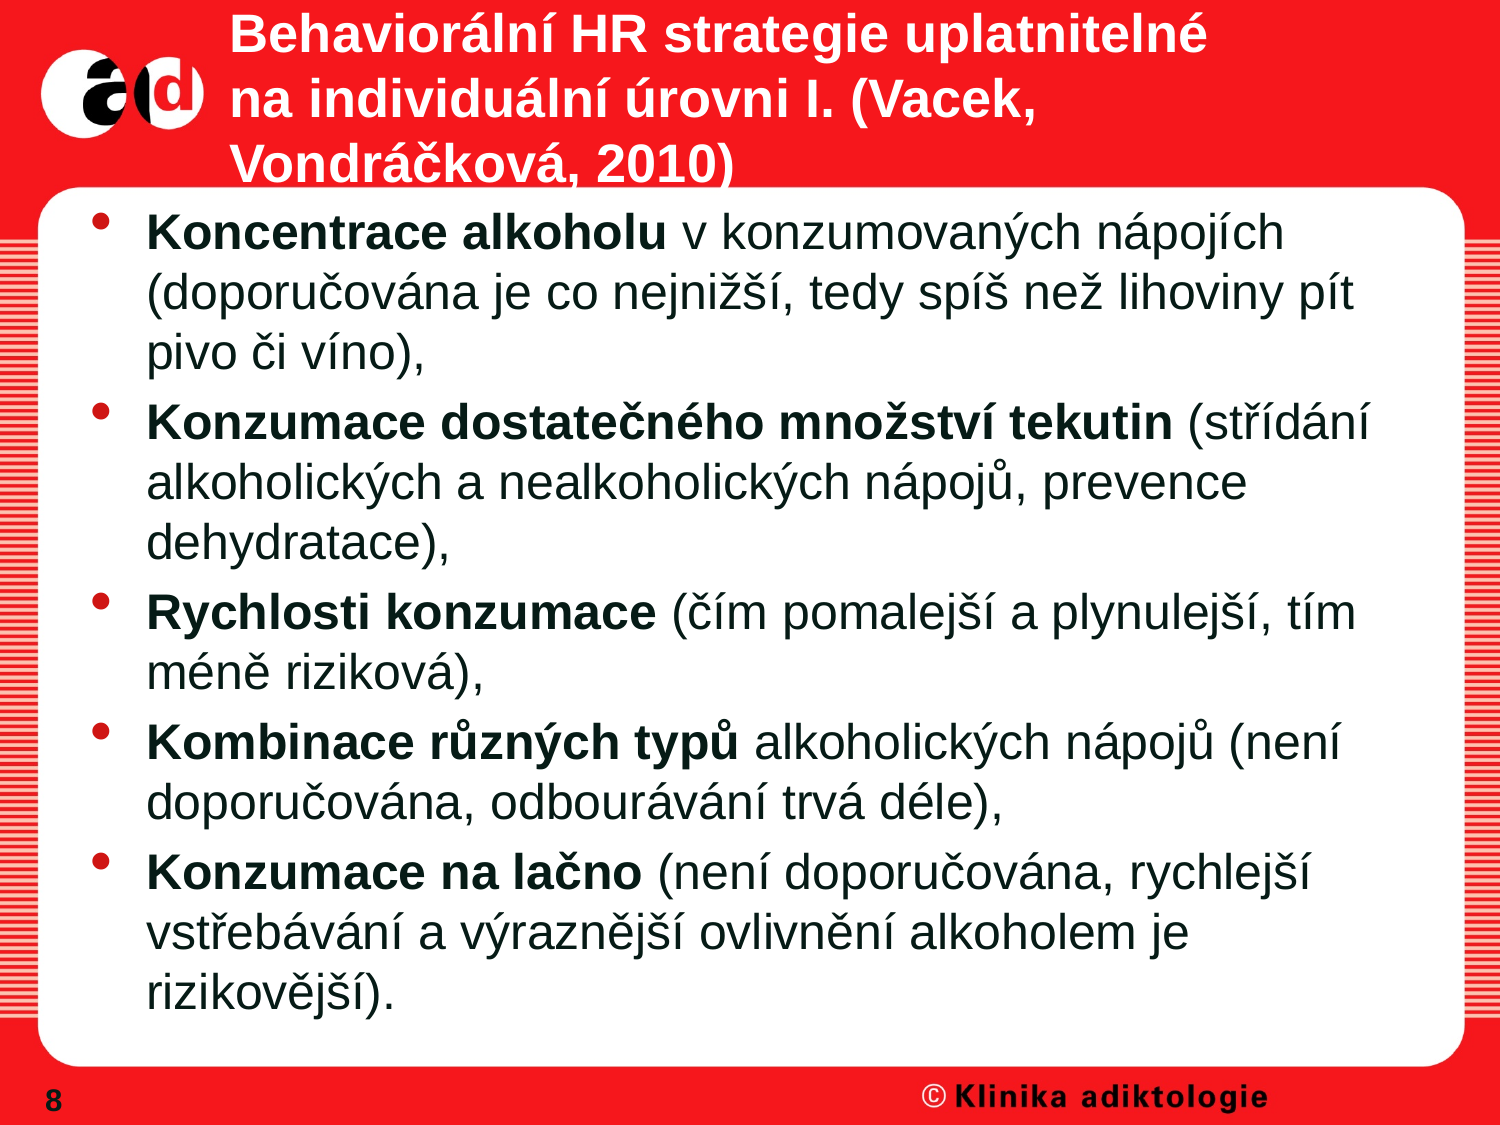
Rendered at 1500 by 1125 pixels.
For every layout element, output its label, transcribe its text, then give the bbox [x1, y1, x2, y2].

list Koncentrace alkoholu v konzumovaných nápojích (doporučována je co nejnižší, tedy spíš než lihoviny pít pivo či víno), Konzumace dostatečného množství tekutin (střídání alkoholických a nealkoholických nápojů, prevence dehydratace), Rychlosti konzumace (čím pomalejší a plynulejší, tím méně riziková), Kombinace různých typů alkoholických nápojů (není doporučována, odbourávání trvá déle), Konzumace na lačno (není doporučována, rychlejší vstřebávání a výraznější ovlivnění alkoholem je rizikovější). [74, 191, 1426, 935]
slide_number 8 [29, 1072, 213, 1118]
title Behaviorální HR strategie uplatnitelné na individuální úrovni I. (Vacek, Vondráčková, 2010) [214, 0, 1403, 205]
picture [0, 0, 1500, 1125]
